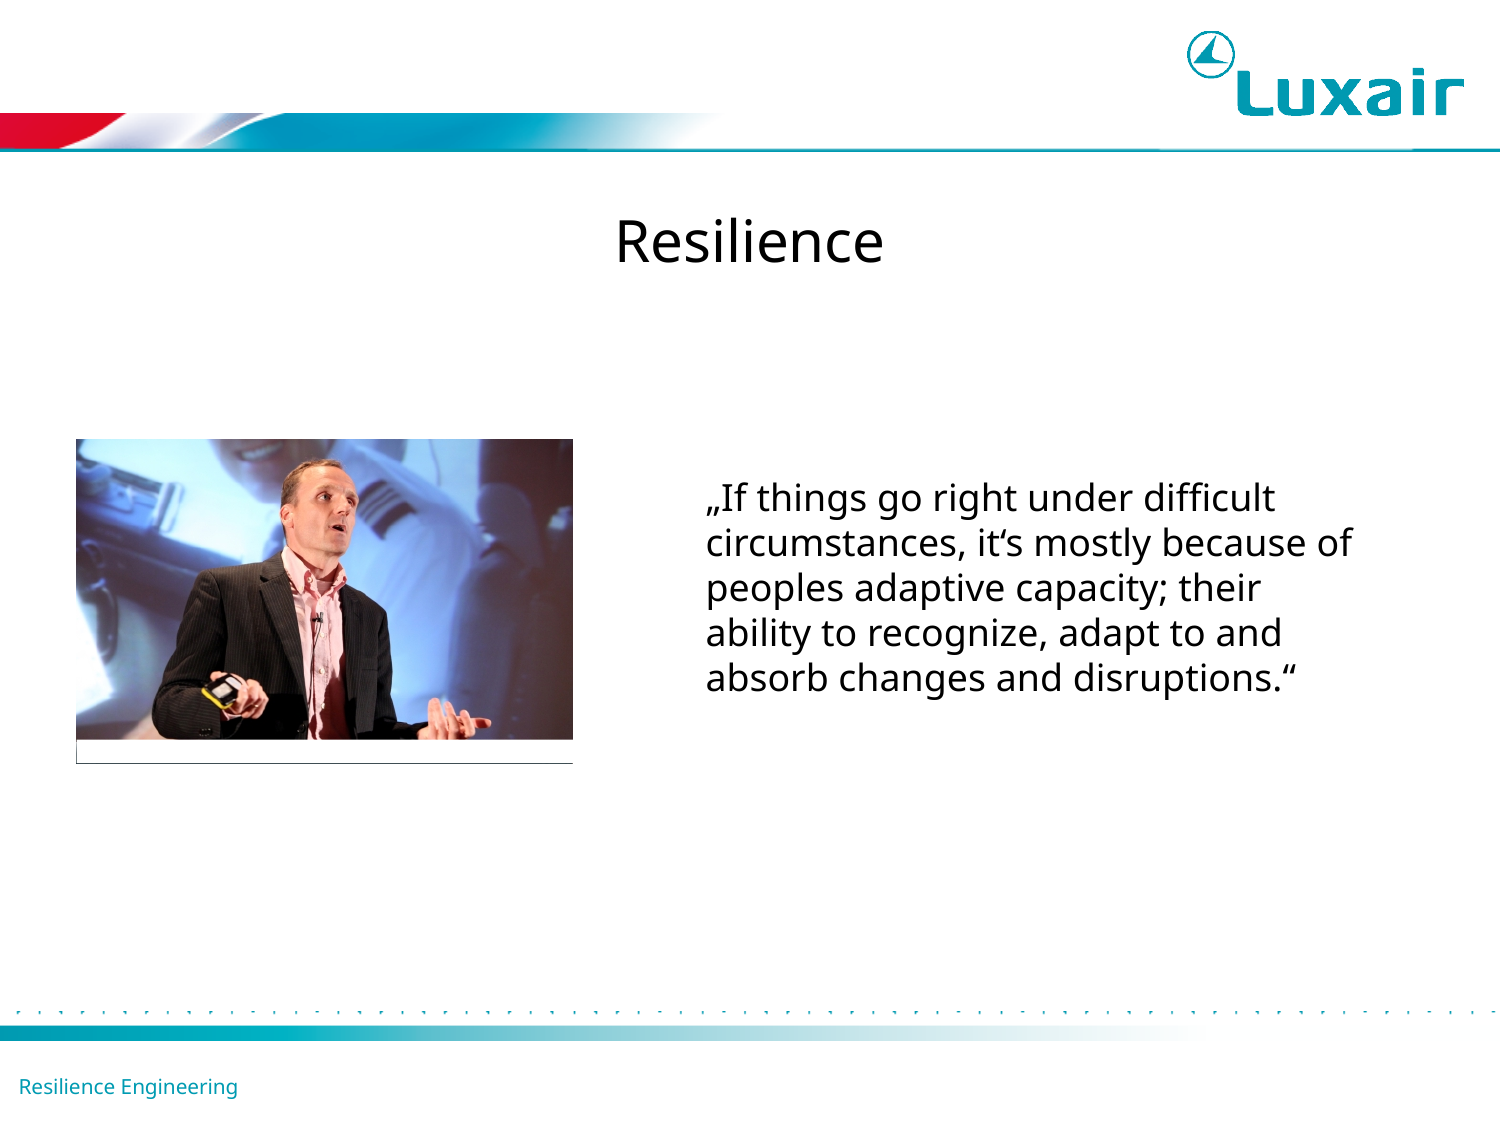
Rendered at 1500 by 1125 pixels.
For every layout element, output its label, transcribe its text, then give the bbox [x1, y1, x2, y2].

text_box „If things go right under difficult circumstances, it‘s mostly because of peoples adaptive capacity; their ability to recognize, adapt to and absorb changes and disruptions.“ [690, 466, 1388, 707]
text_box Resilience [0, 196, 1500, 281]
picture [0, 1011, 1500, 1041]
picture [0, 31, 1500, 152]
picture [76, 439, 574, 764]
